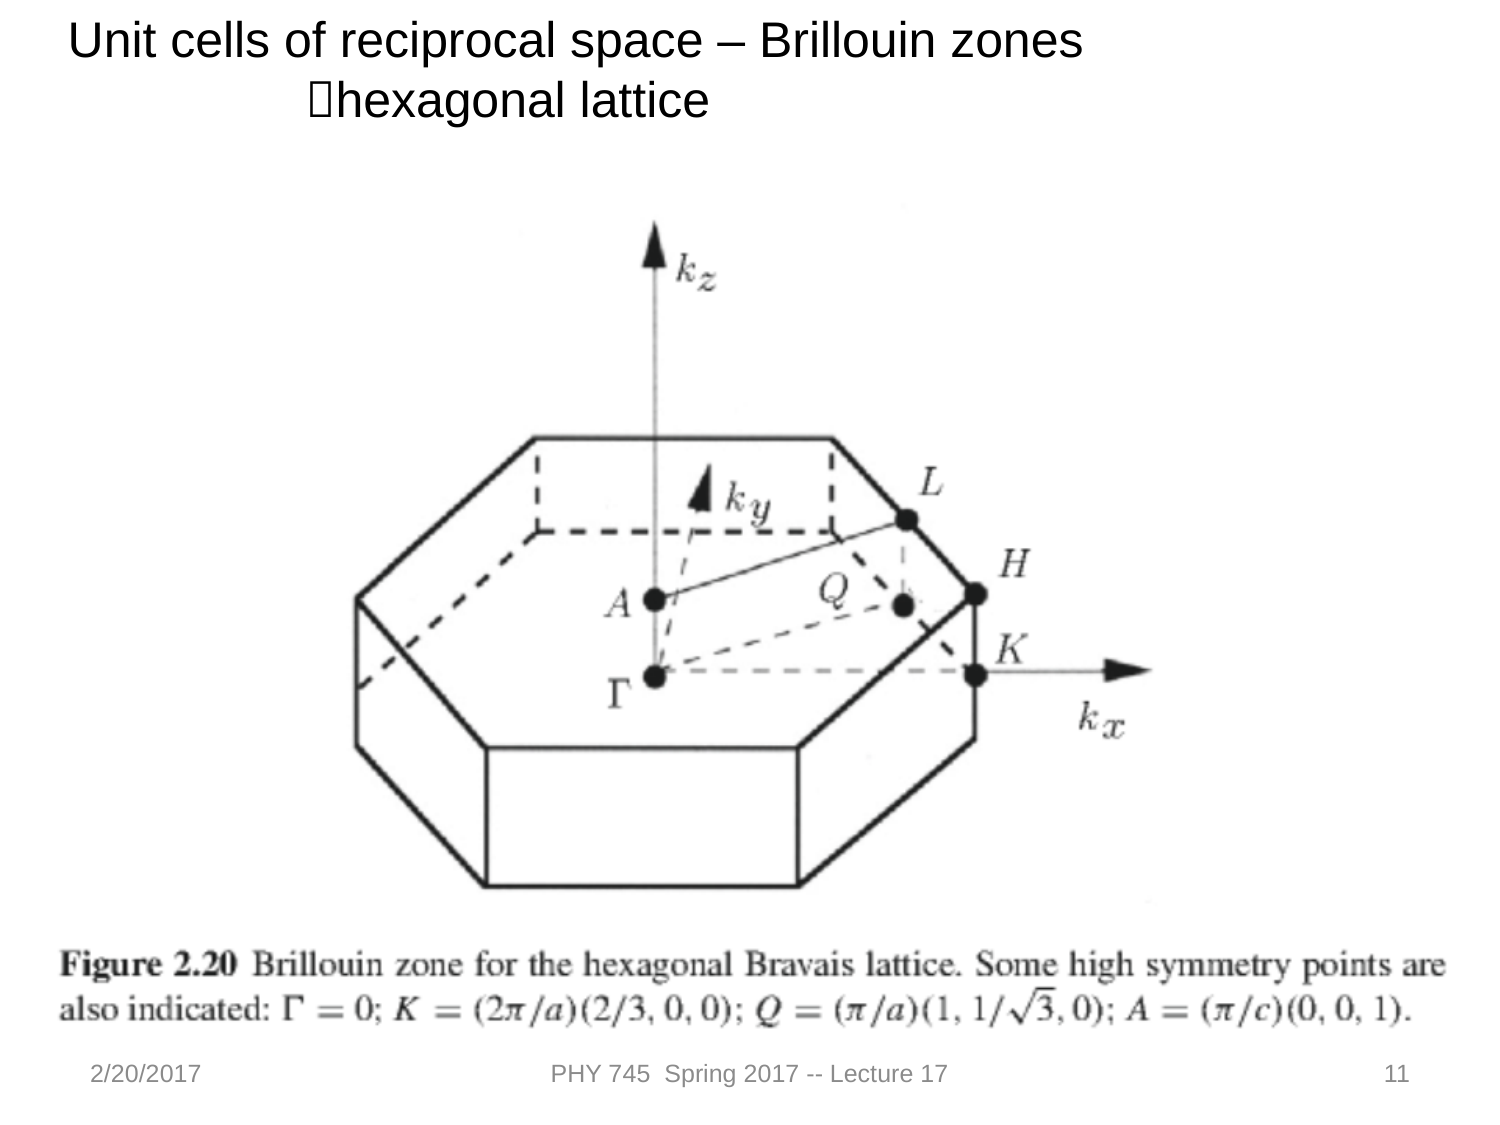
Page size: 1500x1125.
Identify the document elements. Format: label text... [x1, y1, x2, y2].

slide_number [75, 1057, 425, 1103]
footer PHY 745 Spring 2017 -- Lecture 17 [512, 1057, 988, 1103]
slide_number 11 [1074, 1057, 1425, 1103]
picture [19, 181, 1481, 1050]
text_box Unit cells of reciprocal space – Brillouin zones hexagonal lattice [52, 0, 1366, 135]
